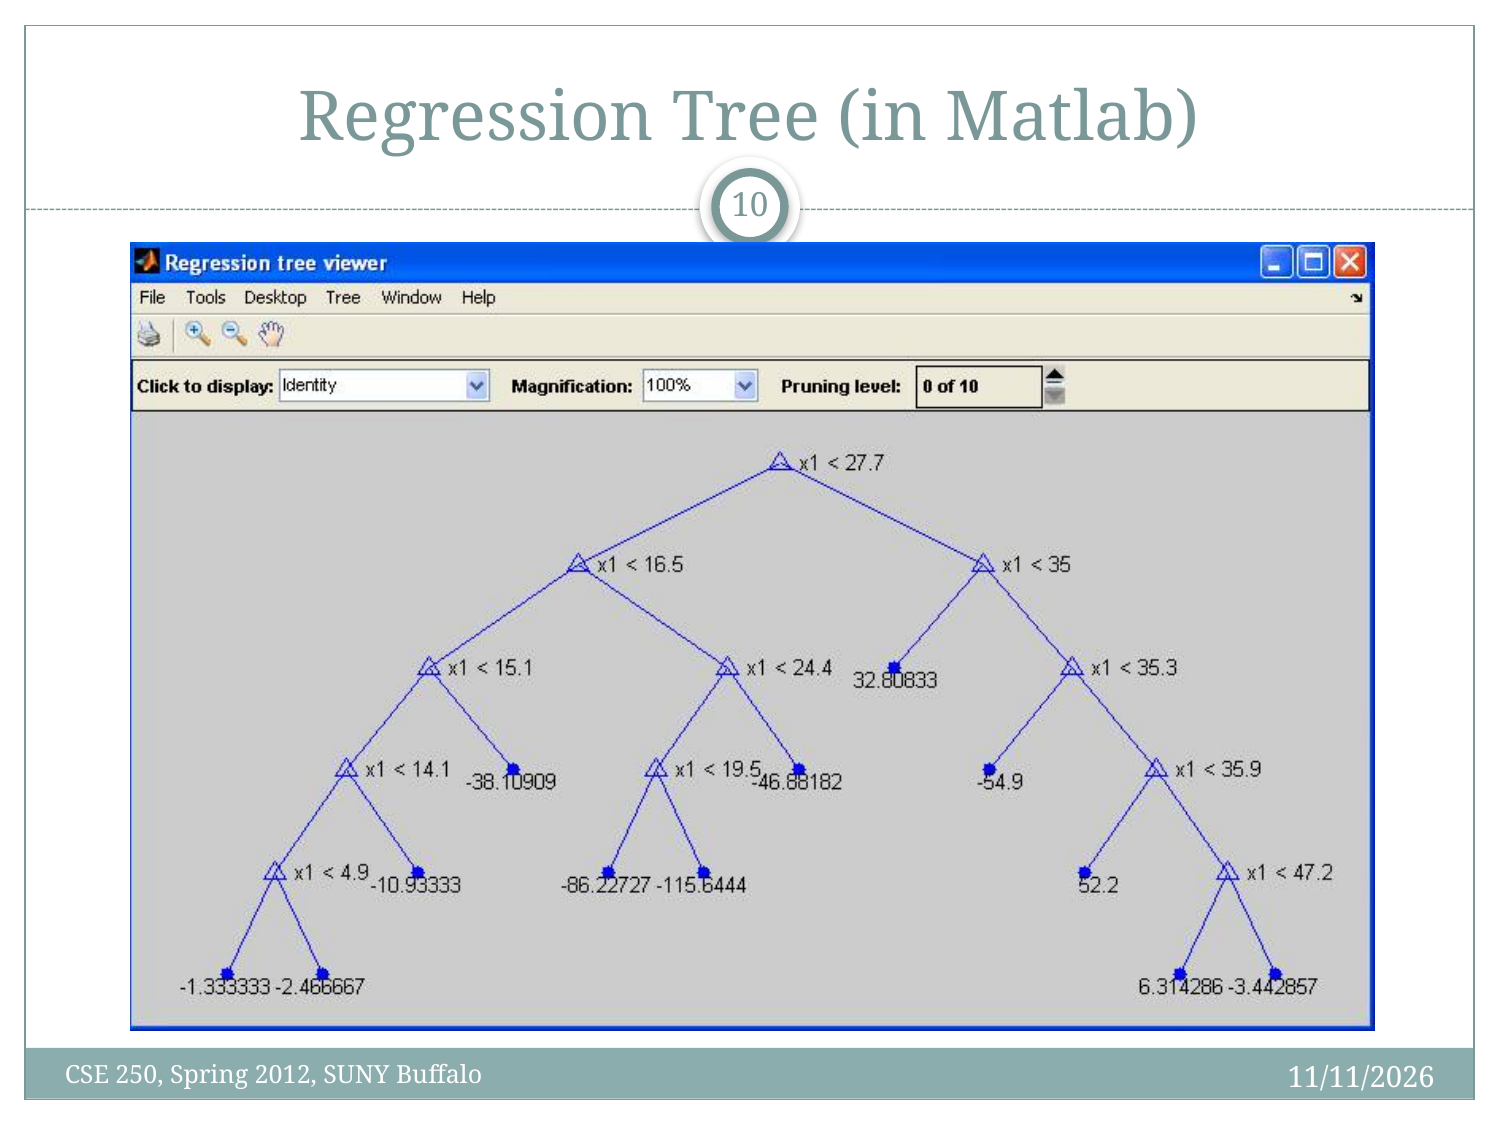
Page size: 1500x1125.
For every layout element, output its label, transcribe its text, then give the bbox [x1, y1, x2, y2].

title Regression Tree (in Matlab) [49, 37, 1450, 162]
slide_number 9 [712, 169, 788, 239]
footer CSE 250, Spring 2012, SUNY Buffalo [50, 1051, 638, 1112]
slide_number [950, 1050, 1450, 1111]
picture [130, 242, 1375, 1032]
